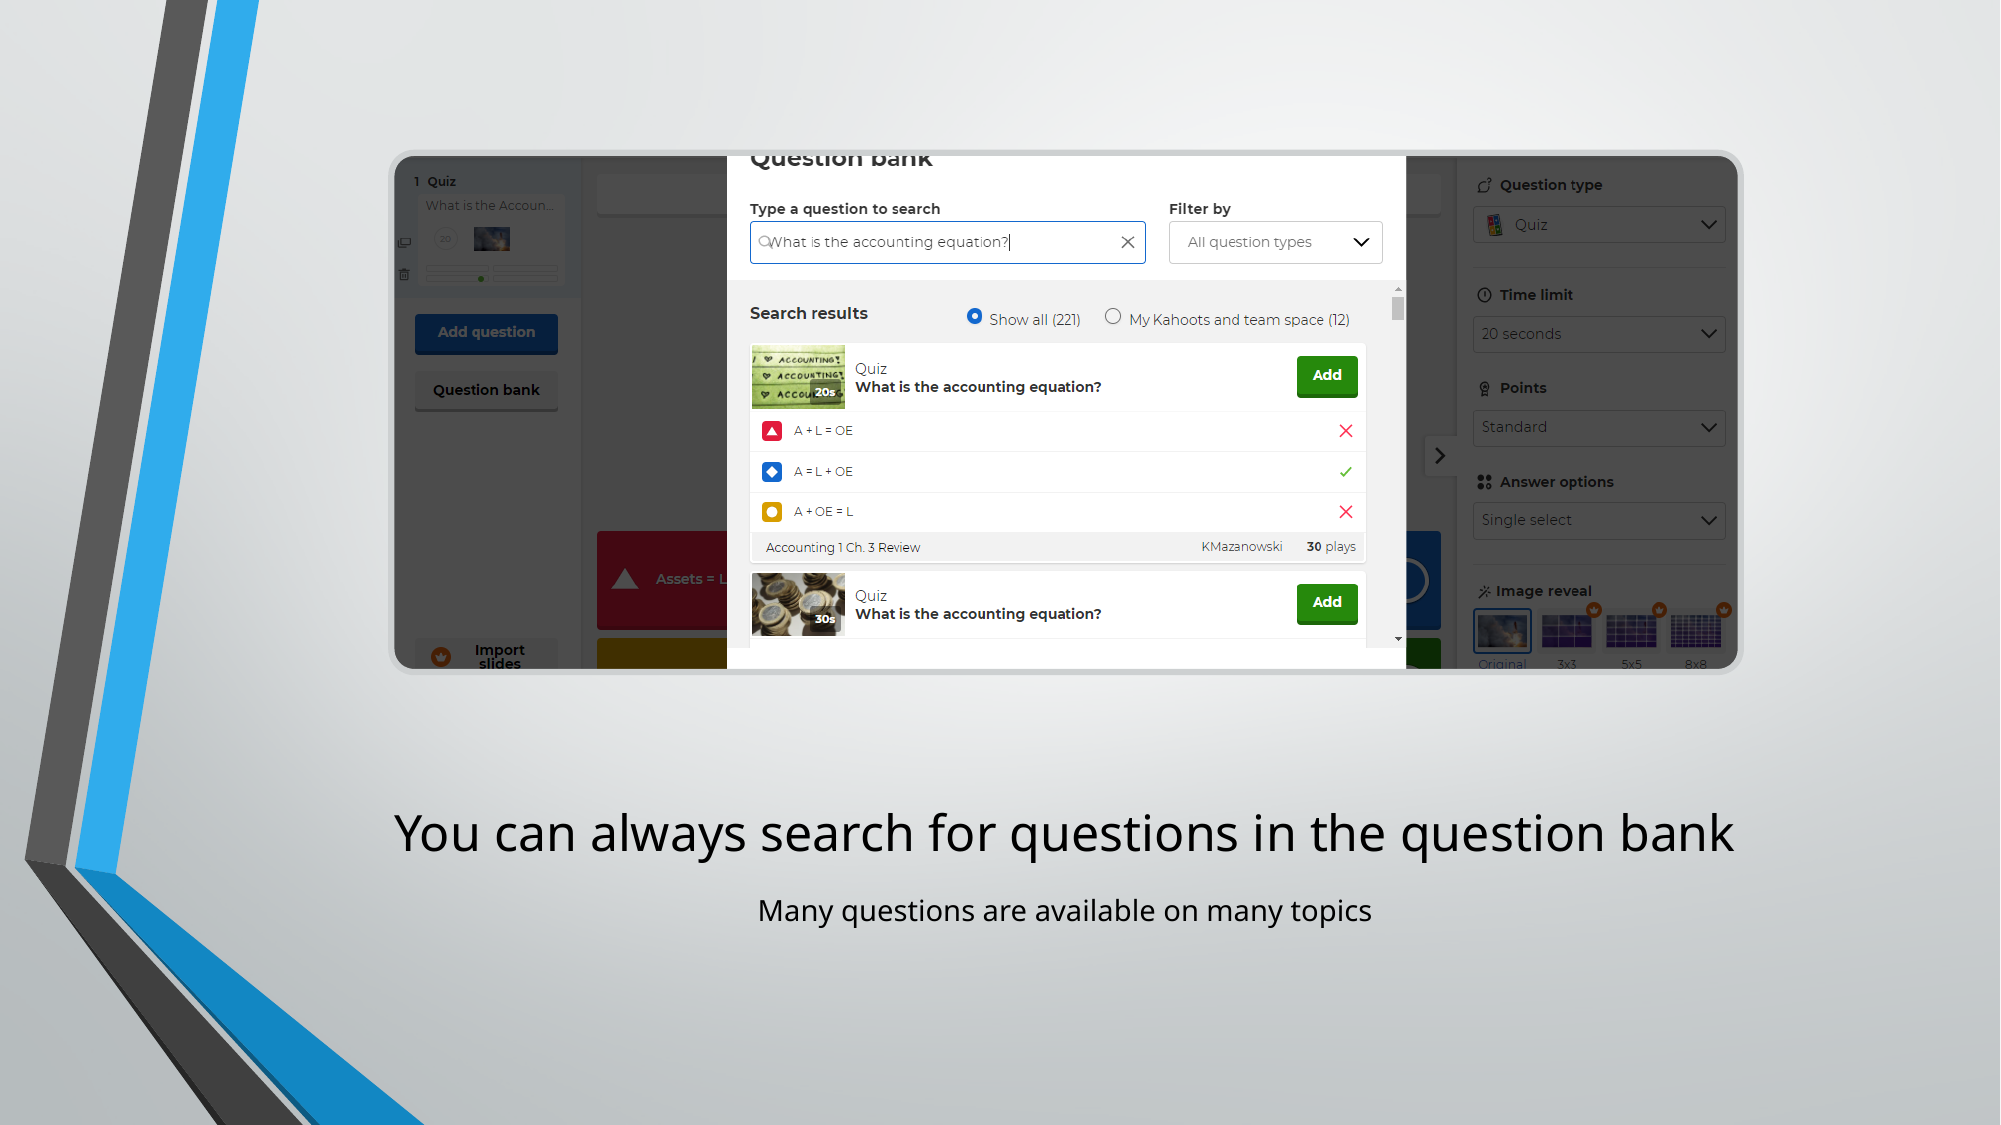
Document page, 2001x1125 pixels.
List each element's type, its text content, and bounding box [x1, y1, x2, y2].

list Many questions are available on many topics [243, 869, 1887, 951]
title You can always search for questions in the question bank [243, 776, 1887, 869]
picture [391, 152, 1741, 673]
